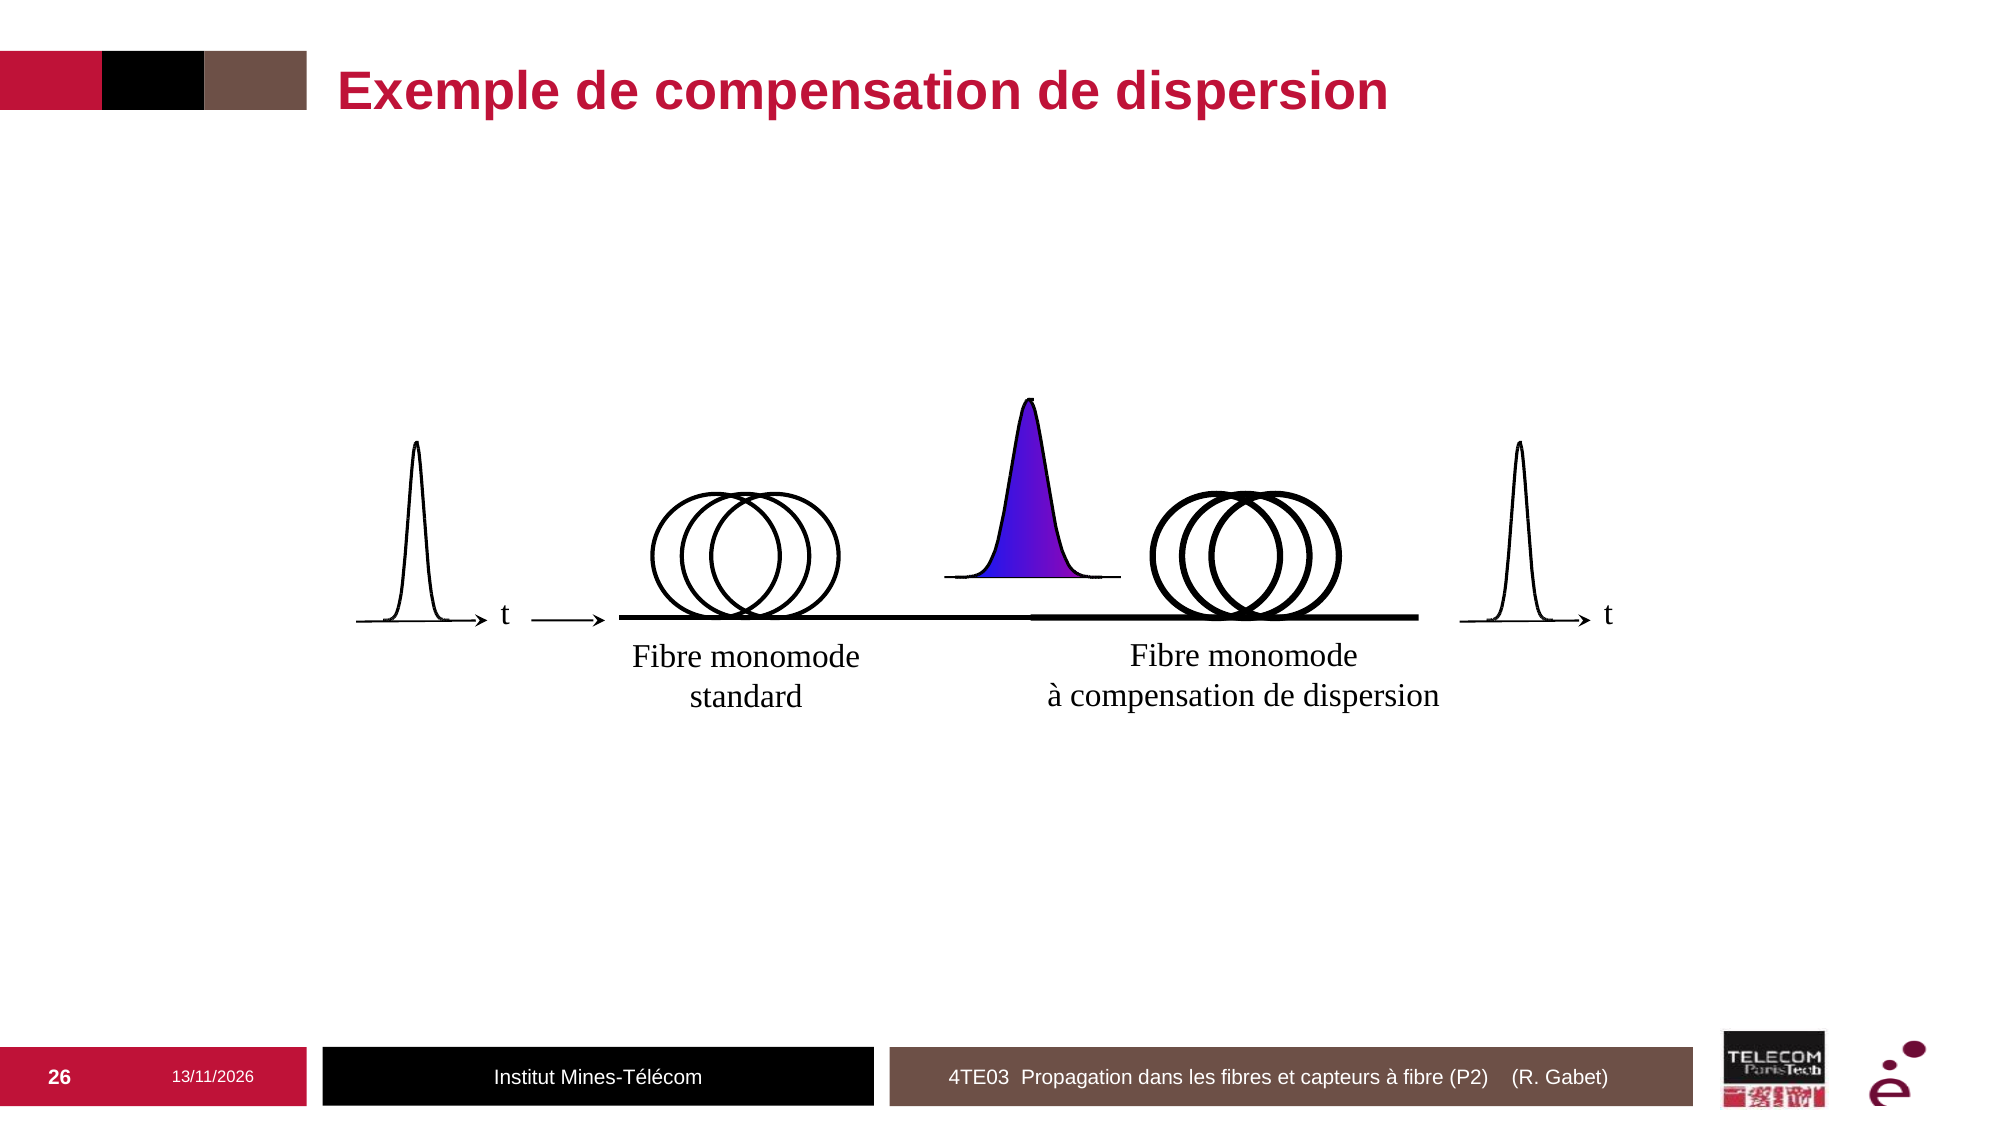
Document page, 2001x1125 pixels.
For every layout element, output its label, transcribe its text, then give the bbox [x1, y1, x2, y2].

slide_number 26 [1, 1046, 118, 1106]
picture [1847, 1031, 1947, 1106]
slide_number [118, 1046, 309, 1106]
picture [1720, 1028, 1829, 1110]
title Exemple de compensation de dispersion [322, 0, 1900, 128]
text_box 4TE03 Propagation dans les fibres et capteurs à fibre (P2) (R. Gabet) [893, 1046, 1673, 1106]
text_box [356, 398, 1629, 722]
